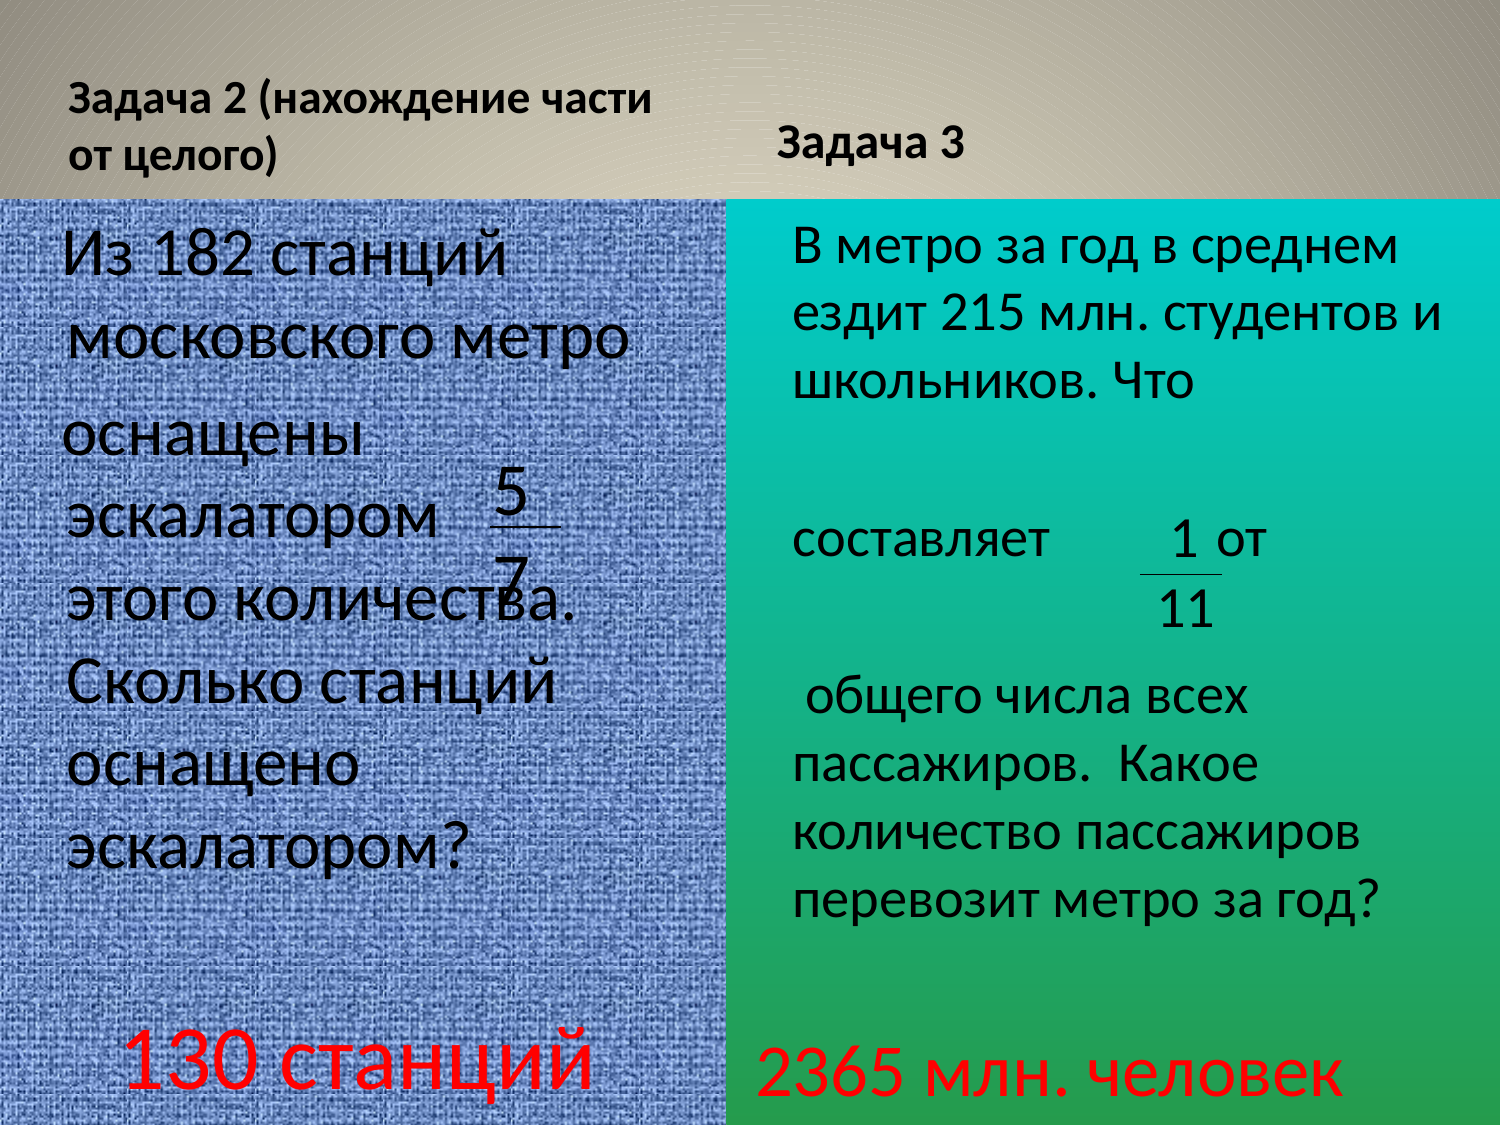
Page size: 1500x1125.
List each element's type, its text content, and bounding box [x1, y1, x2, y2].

list Из 182 станций московского метро оснащены эскалатором этого количества. Сколько станций оснащено эскалатором? 130 станций [0, 199, 726, 1125]
list Задача 3 [761, 23, 1425, 176]
list Задача 2 (нахождение части от целого) [53, 58, 716, 188]
list В метро за год в среднем ездит 215 млн. студентов и школьников. Что составляет от общего числа всех пассажиров. Какое количество пассажиров перевозит метро за год? 2365 млн. человек [726, 199, 1500, 1125]
text_box 1 11 [1127, 491, 1270, 647]
text_box 5 7 [478, 432, 550, 628]
